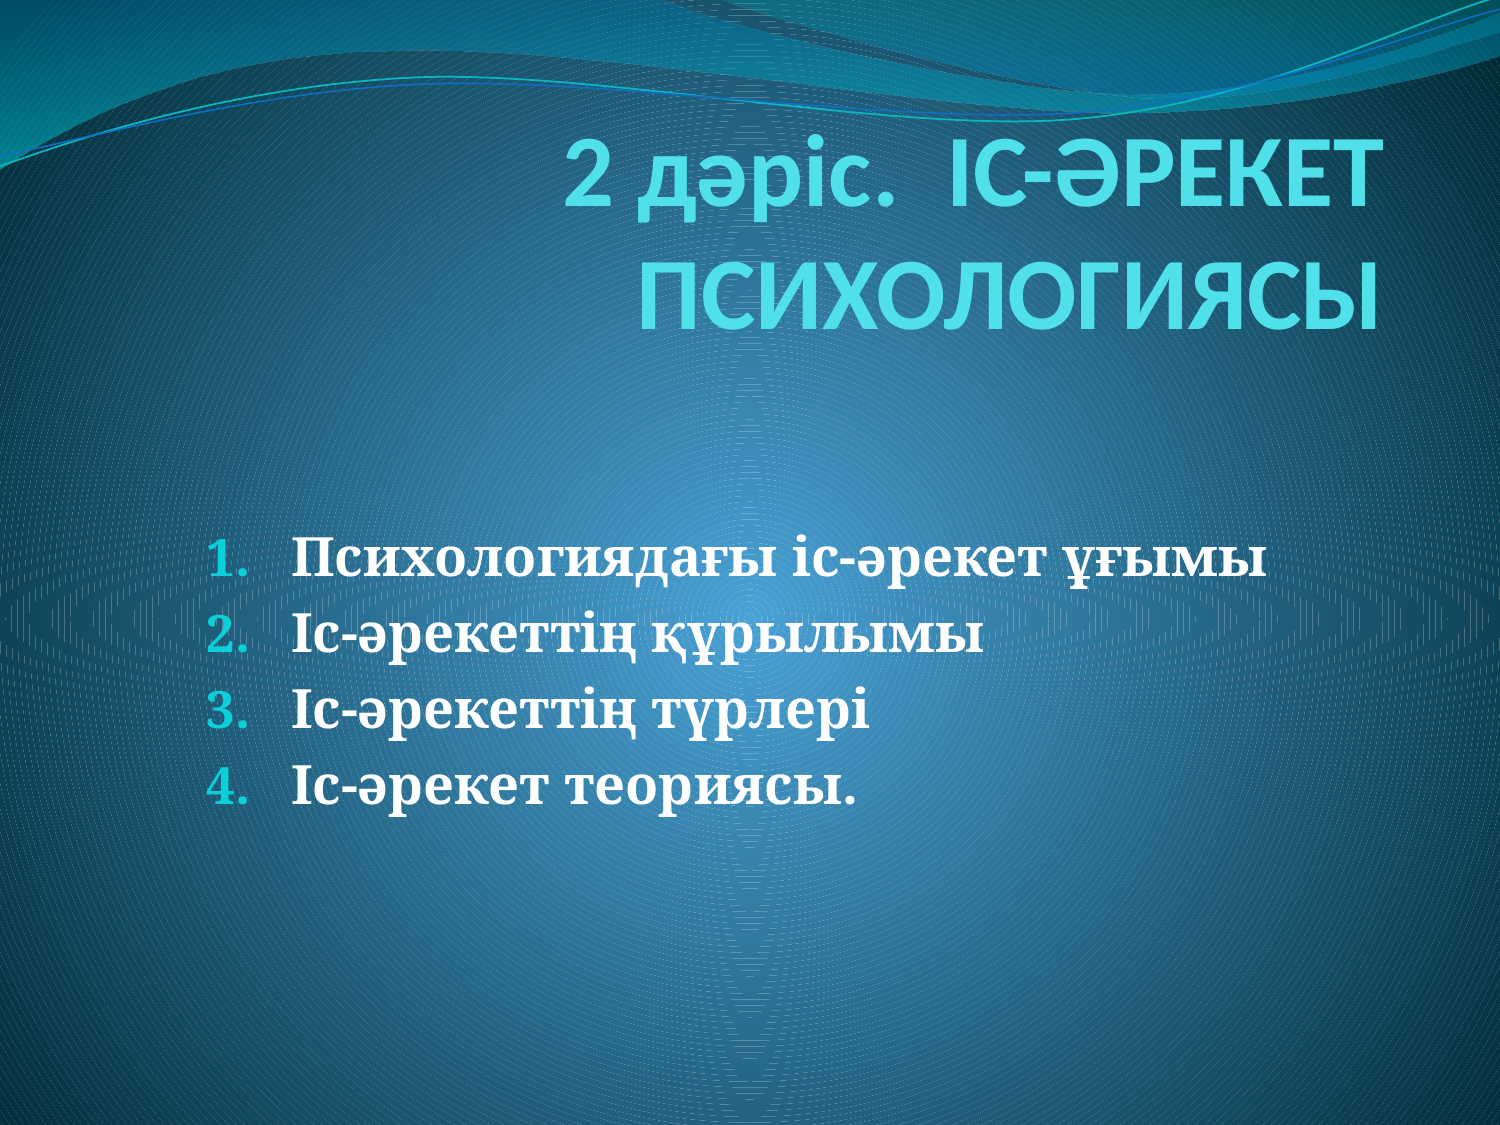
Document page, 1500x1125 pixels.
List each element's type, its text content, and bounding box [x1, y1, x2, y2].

subtitle Психологиядағы іс-әрекет ұғымы Іс-әрекеттің құрылымы Іс-әрекеттің түрлері Іс-әрекет теориясы. [206, 515, 1306, 953]
title 2 дәріс. ІС-ӘРЕКЕТ ПСИХОЛОГИЯСЫ [383, 101, 1388, 350]
